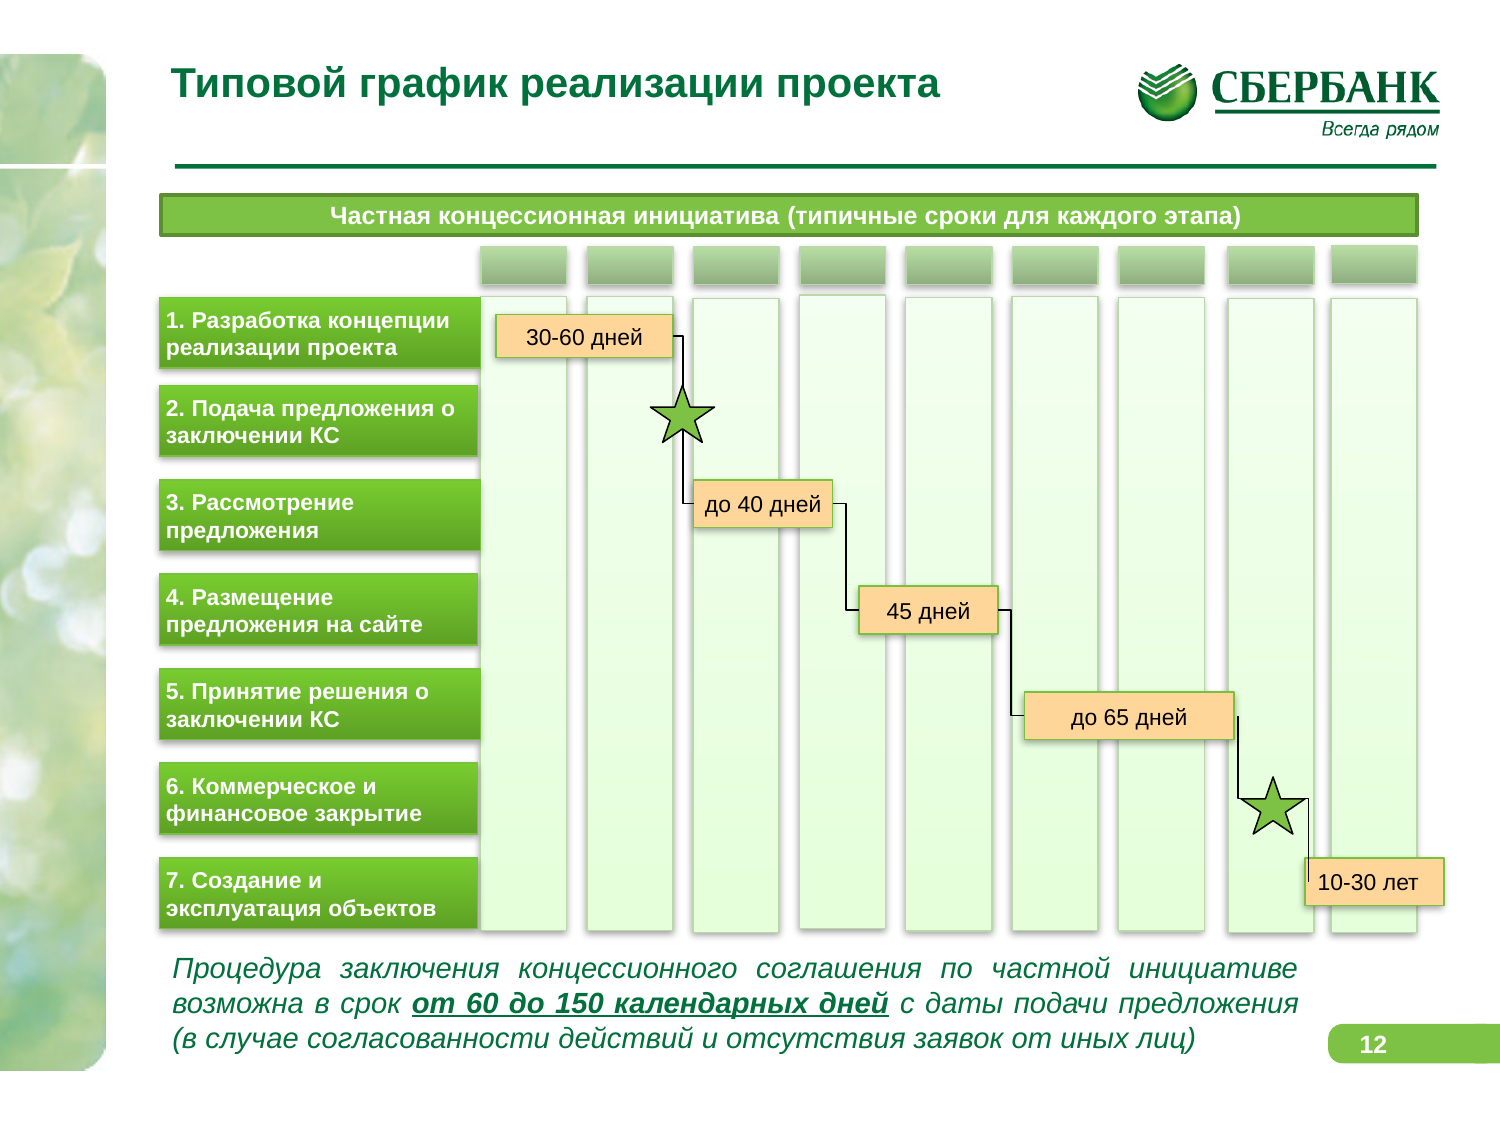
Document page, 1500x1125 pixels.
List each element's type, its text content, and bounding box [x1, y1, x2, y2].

text_box [587, 246, 674, 285]
text_box [586, 296, 674, 313]
text_box 1. Разработка концепции реализации проекта [159, 297, 481, 369]
text_box [799, 246, 886, 285]
text_box Типовой график реализации проекта [170, 61, 1306, 157]
text_box [1227, 246, 1315, 285]
text_box [1227, 298, 1315, 855]
picture [0, 169, 106, 1071]
text_box [1227, 748, 1315, 933]
text_box [1118, 246, 1205, 285]
text_box [1011, 296, 1099, 690]
picture [0, 54, 106, 164]
text_box [586, 366, 674, 931]
text_box [662, 429, 667, 443]
picture [1135, 60, 1443, 142]
text_box [1011, 724, 1099, 931]
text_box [672, 335, 694, 504]
text_box 5. Принятие решения о заключении КС [159, 668, 481, 740]
text_box 10-30 лет [1304, 857, 1445, 906]
text_box [905, 246, 993, 285]
text_box [698, 430, 703, 443]
text_box [698, 407, 715, 419]
text_box [799, 536, 886, 929]
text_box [997, 609, 1025, 716]
text_box [480, 246, 567, 285]
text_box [1237, 715, 1309, 882]
text_box 3. Рассмотрение предложения [159, 479, 481, 551]
text_box [1012, 246, 1099, 285]
text_box [692, 298, 780, 478]
text_box до 65 дней [1024, 691, 1235, 740]
text_box [692, 535, 780, 933]
text_box [650, 407, 667, 419]
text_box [832, 503, 860, 611]
text_box [1118, 748, 1205, 932]
text_box [905, 297, 993, 584]
text_box 2. Подача предложения о заключении КС [159, 385, 478, 457]
text_box 4. Размещение предложения на сайте [159, 573, 478, 646]
text_box 6. Коммерческое и финансовое закрытие [159, 762, 478, 835]
text_box [480, 296, 567, 931]
text_box Частная концессионная инициатива (типичные сроки для каждого этапа) [159, 193, 1419, 237]
text_box [799, 294, 886, 584]
text_box 45 дней [858, 585, 999, 635]
text_box 7. Создание и эксплуатация объектов [159, 857, 478, 929]
text_box 30-60 дней [495, 314, 674, 358]
text_box до 40 дней [693, 479, 833, 528]
text_box Процедура заключения концессионного соглашения по частной инициативе возможна в срок от 60 до 150 календарных дней с даты подачи предложения (в случае согласованности действий и отсутствия заявок от иных лиц) [157, 941, 1314, 1062]
text_box [1330, 914, 1418, 933]
text_box [1331, 245, 1418, 284]
text_box [693, 246, 780, 285]
text_box [1118, 297, 1205, 690]
text_box [905, 642, 993, 932]
text_box [1330, 298, 1418, 856]
